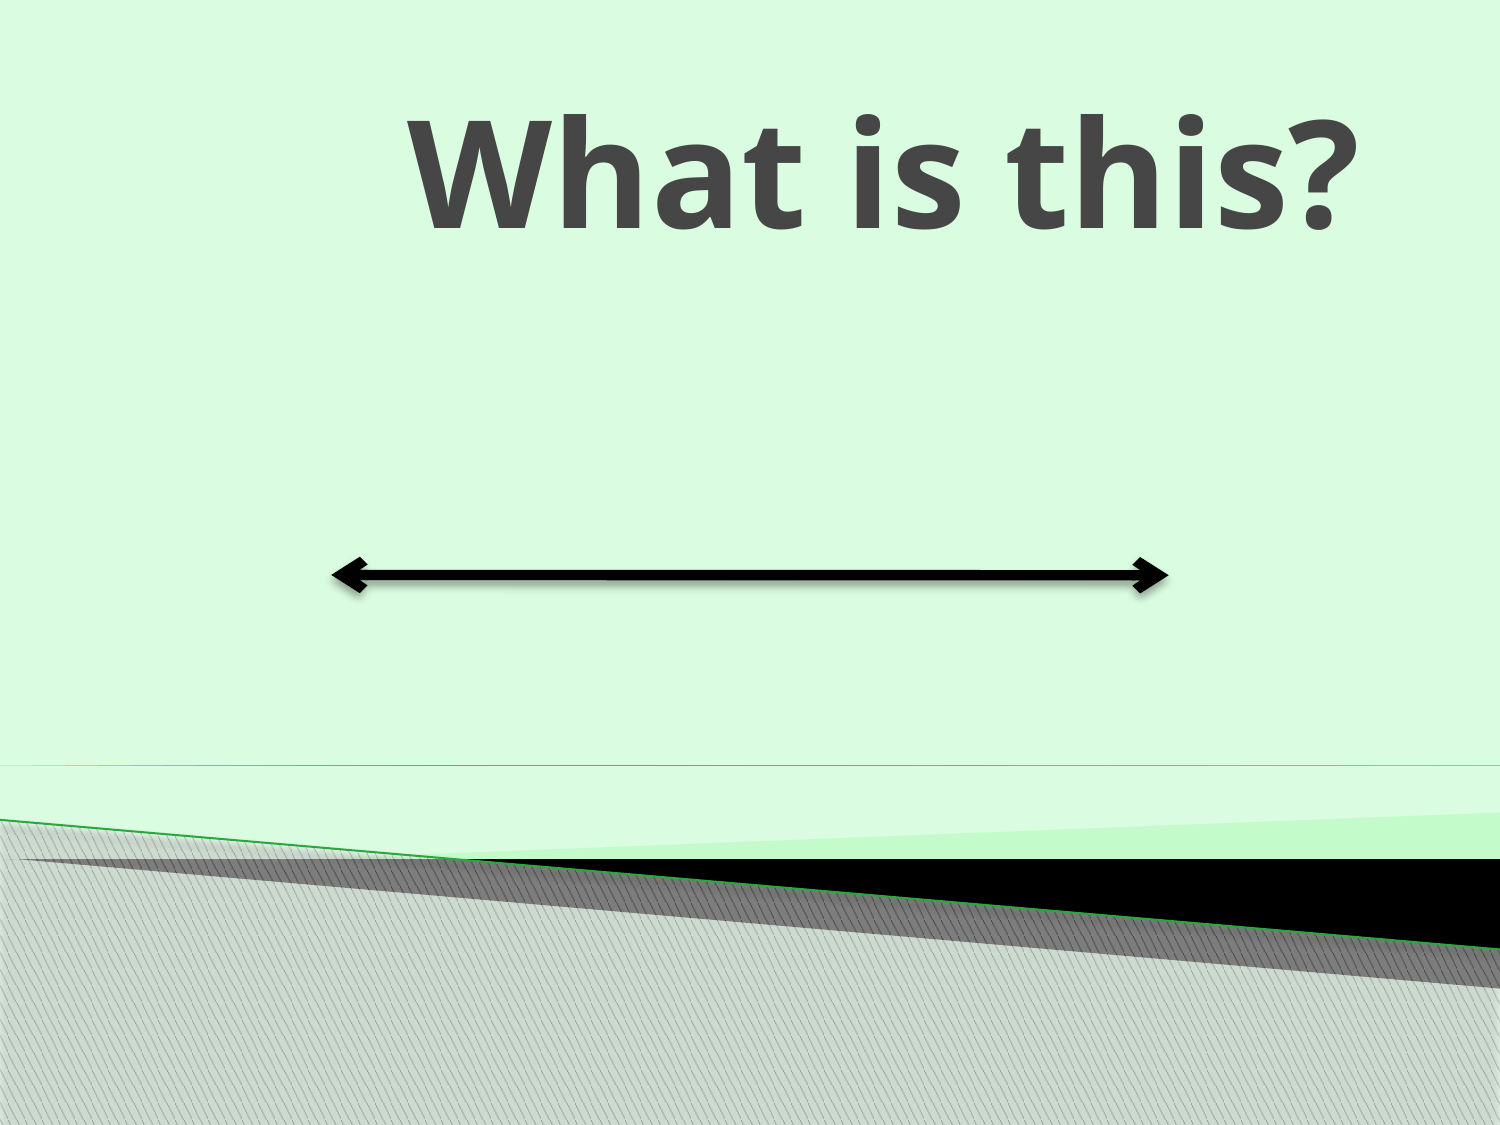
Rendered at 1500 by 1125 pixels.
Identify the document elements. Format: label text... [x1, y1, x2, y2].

picture [5, 859, 225, 878]
subtitle [225, 287, 1275, 988]
title What is this? [99, 24, 1375, 267]
picture [1275, 932, 1500, 989]
